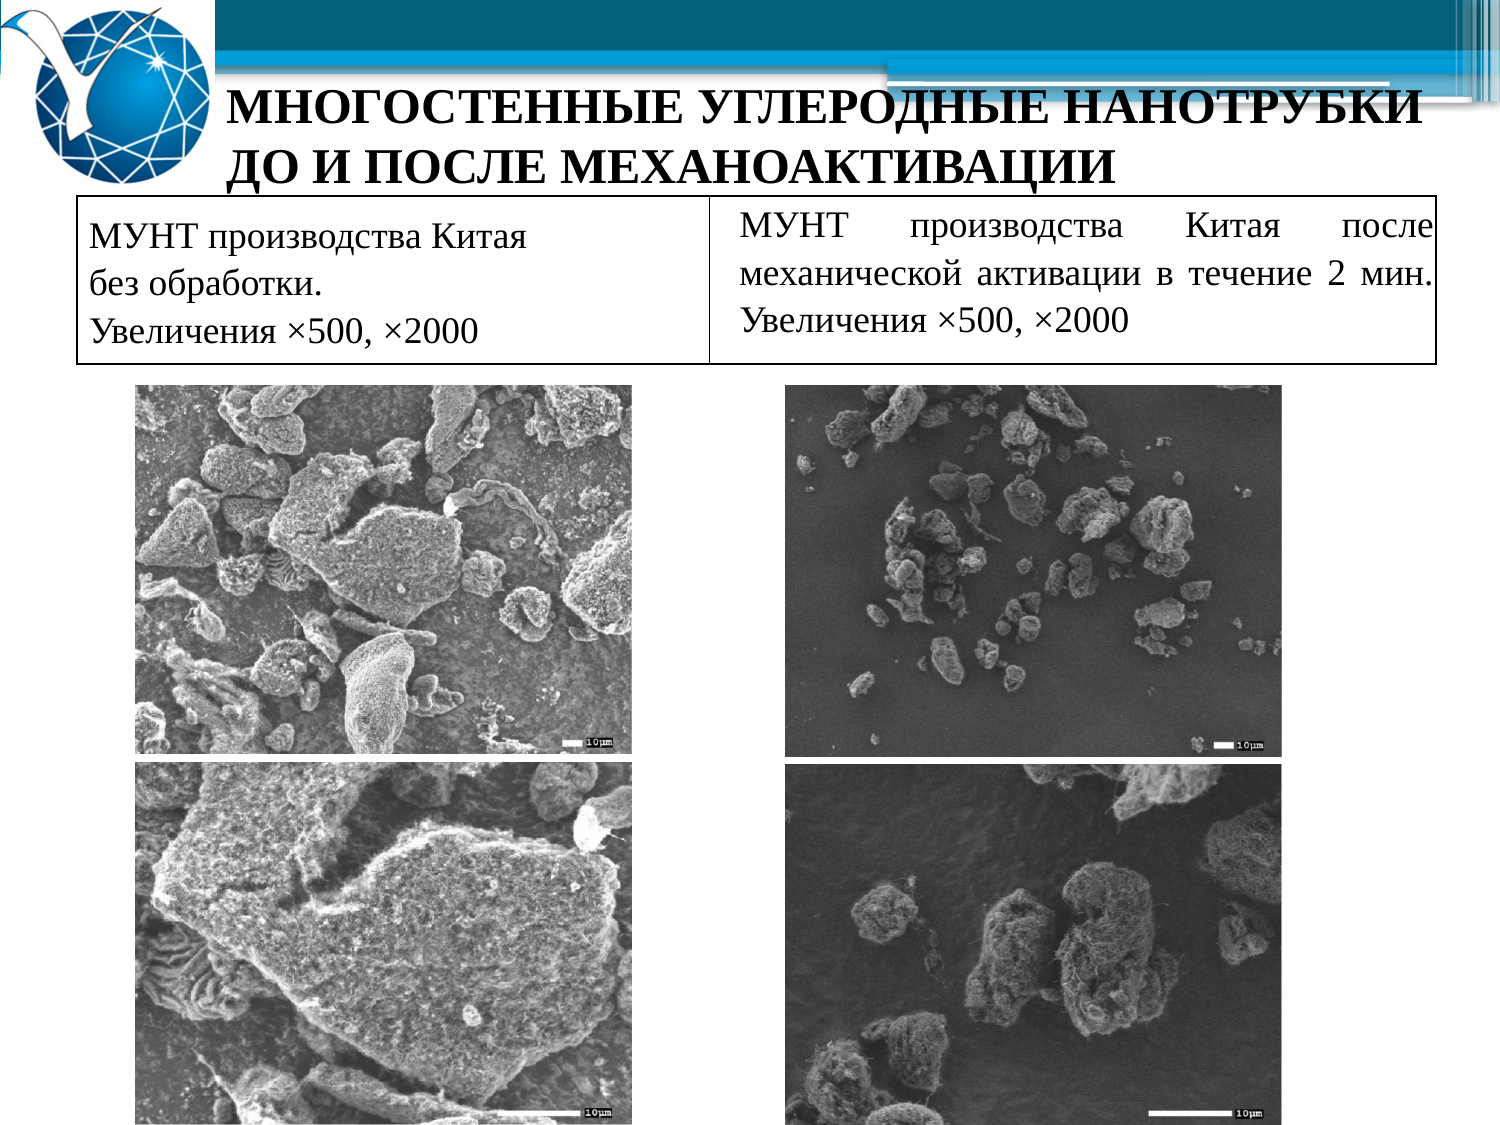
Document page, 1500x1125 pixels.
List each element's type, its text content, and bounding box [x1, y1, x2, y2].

picture [0, 0, 216, 190]
picture [785, 385, 1282, 758]
table_header МУНТ производства Китая после механической активации в течение 2 мин. Увеличения ×500, ×2000 [710, 202, 1435, 363]
table_header МУНТ производства Китая без обработки. Увеличения ×500, ×2000 [78, 200, 709, 363]
text_box МНОГОСТЕННЫЕ УГЛЕРОДНЫЕ НАНОТРУБКИ ДО И ПОСЛЕ МЕХАНОАКТИВАЦИИ [212, 66, 1440, 202]
picture [135, 385, 633, 754]
picture [135, 762, 633, 1125]
picture [785, 763, 1282, 1125]
